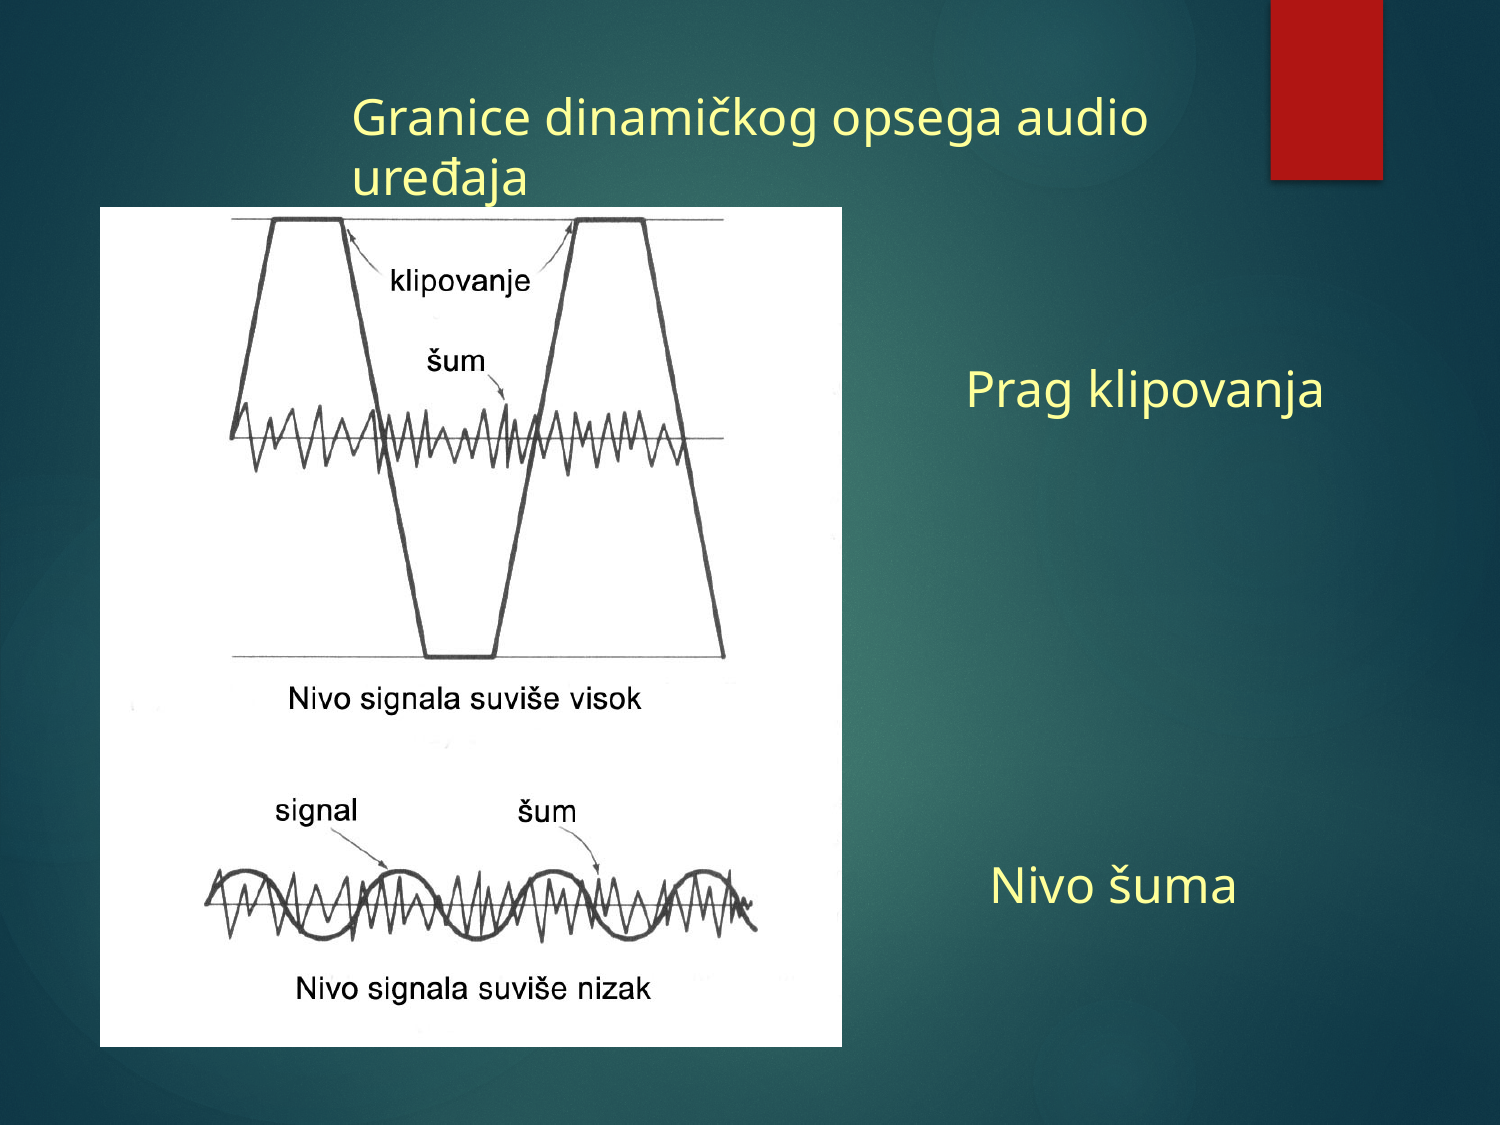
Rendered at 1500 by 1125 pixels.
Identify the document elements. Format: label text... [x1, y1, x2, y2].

text_box Prag klipovanja [950, 349, 1341, 425]
text_box Nivo šuma [974, 846, 1270, 921]
text_box Granice dinamičkog opsega audio uređaja [336, 78, 1353, 213]
picture [100, 207, 843, 1048]
